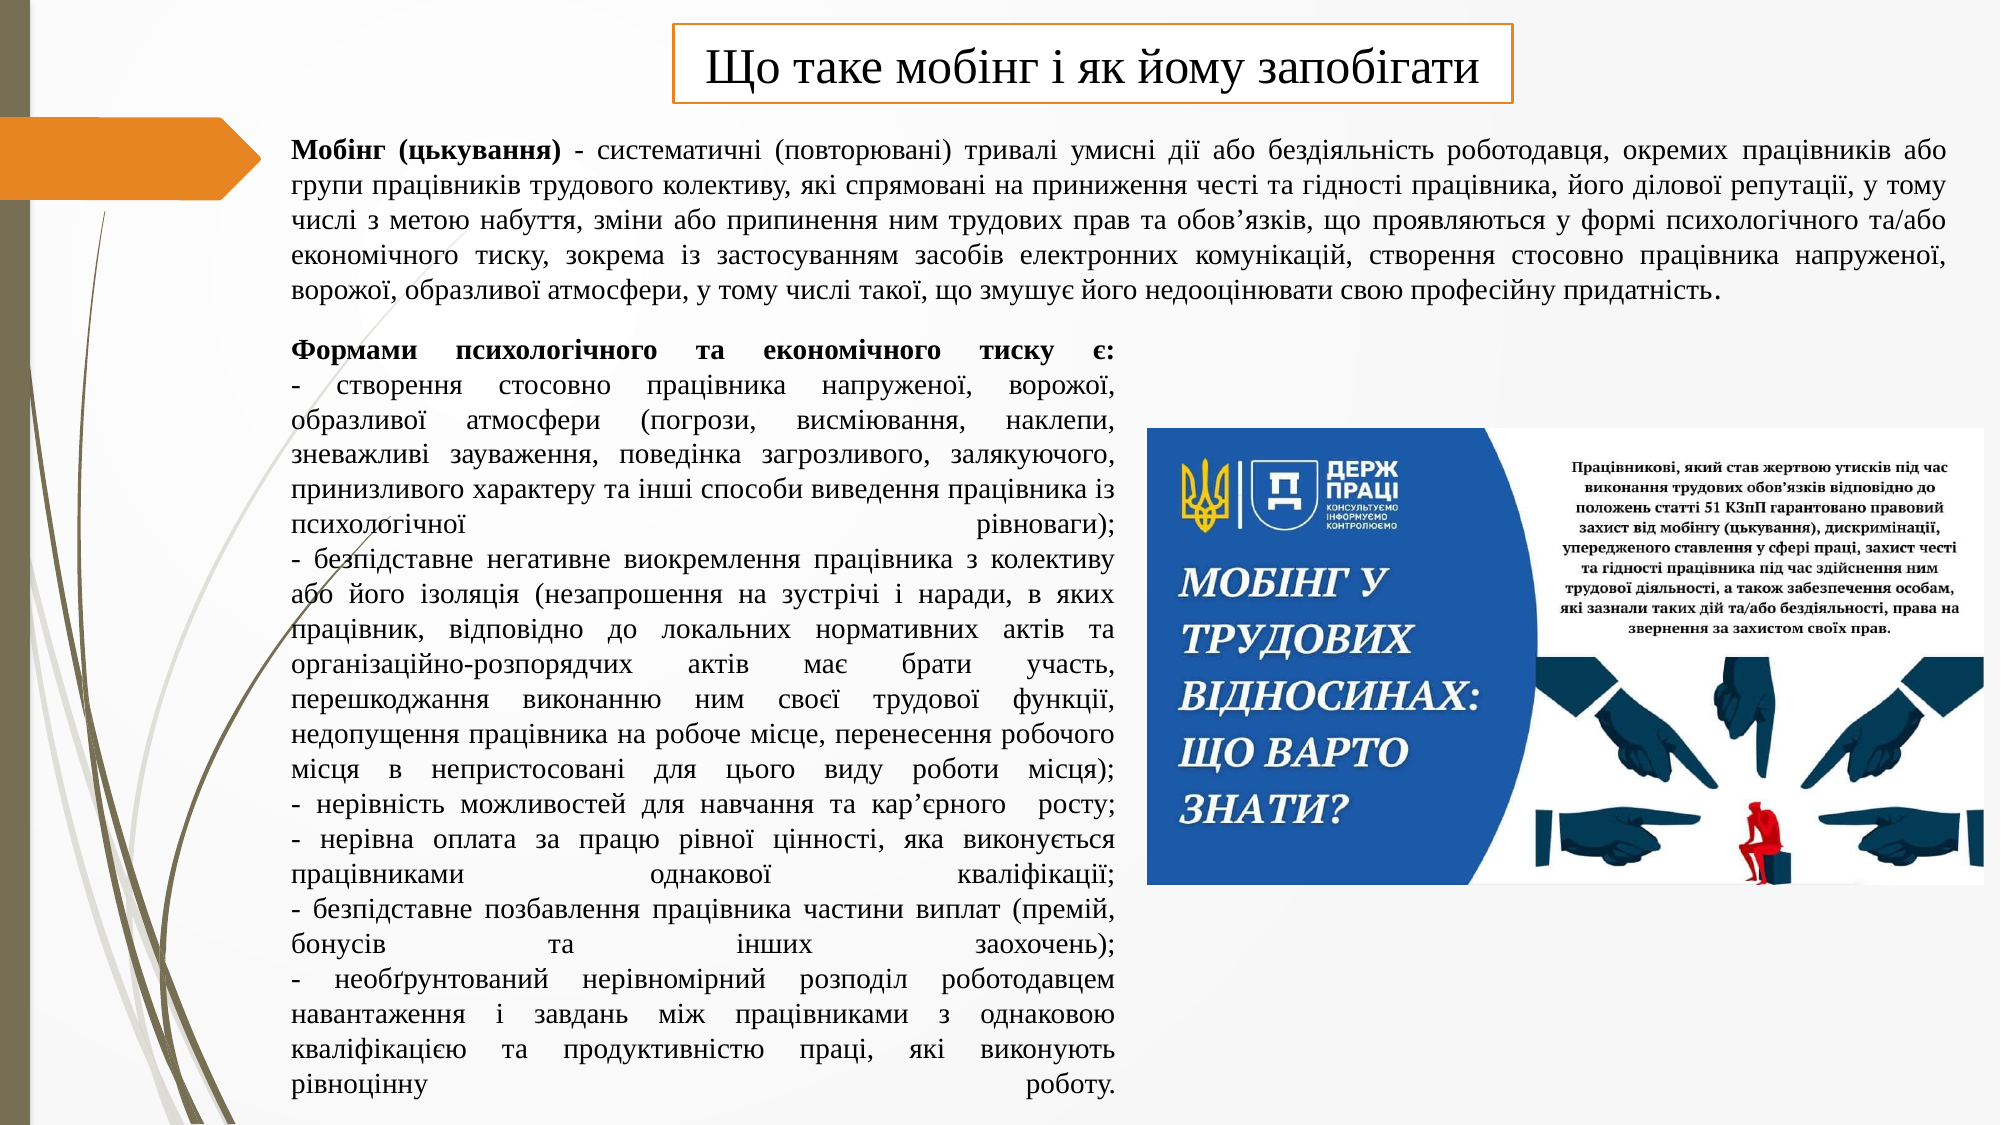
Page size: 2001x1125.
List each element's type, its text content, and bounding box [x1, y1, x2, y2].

picture [1146, 428, 1984, 886]
text_box Мобінг (цькування) - систематичні (повторювані) тривалі умисні дії або бездіяльність роботодавця, окремих працівників або групи працівників трудового колективу, які спрямовані на приниження честі та гідності працівника, його ділової репутації, у тому числі з метою набуття, зміни або припинення ним трудових прав та обов’язків, що проявляються у формі психологічного та/або економічного тиску, зокрема із застосуванням засобів електронних комунікацій, створення стосовно працівника напруженої, ворожої, образливої атмосфери, у тому числі такої, що змушує його недооцінювати свою професійну придатність. [276, 123, 1962, 358]
text_box Формами психологічного та економічного тиску є: - створення стосовно працівника напруженої, ворожої, образливої атмосфери (погрози, висміювання, наклепи, зневажливі зауваження, поведінка загрозливого, залякуючого, принизливого характеру та інші способи виведення працівника із психологічної рівноваги); - безпідставне негативне виокремлення працівника з колективу або його ізоляція (незапрошення на зустрічі і наради, в яких працівник, відповідно до локальних нормативних актів та організаційно-розпорядчих актів має брати участь, перешкоджання виконанню ним своєї трудової функції, недопущення працівника на робоче місце, перенесення робочого місця в непристосовані для цього виду роботи місця); - нерівність можливостей для навчання та кар’єрного росту; - нерівна оплата за працю рівної цінності, яка виконується працівниками однакової кваліфікації; - безпідставне позбавлення працівника частини виплат (премій, бонусів та інших заохочень); - необґрунтований нерівномірний розподіл роботодавцем навантаження і завдань між працівниками з однаковою кваліфікацією та продуктивністю праці, які виконують рівноцінну роботу. [276, 322, 1131, 1125]
text_box Що таке мобінг і як йому запобігати [672, 23, 1514, 104]
